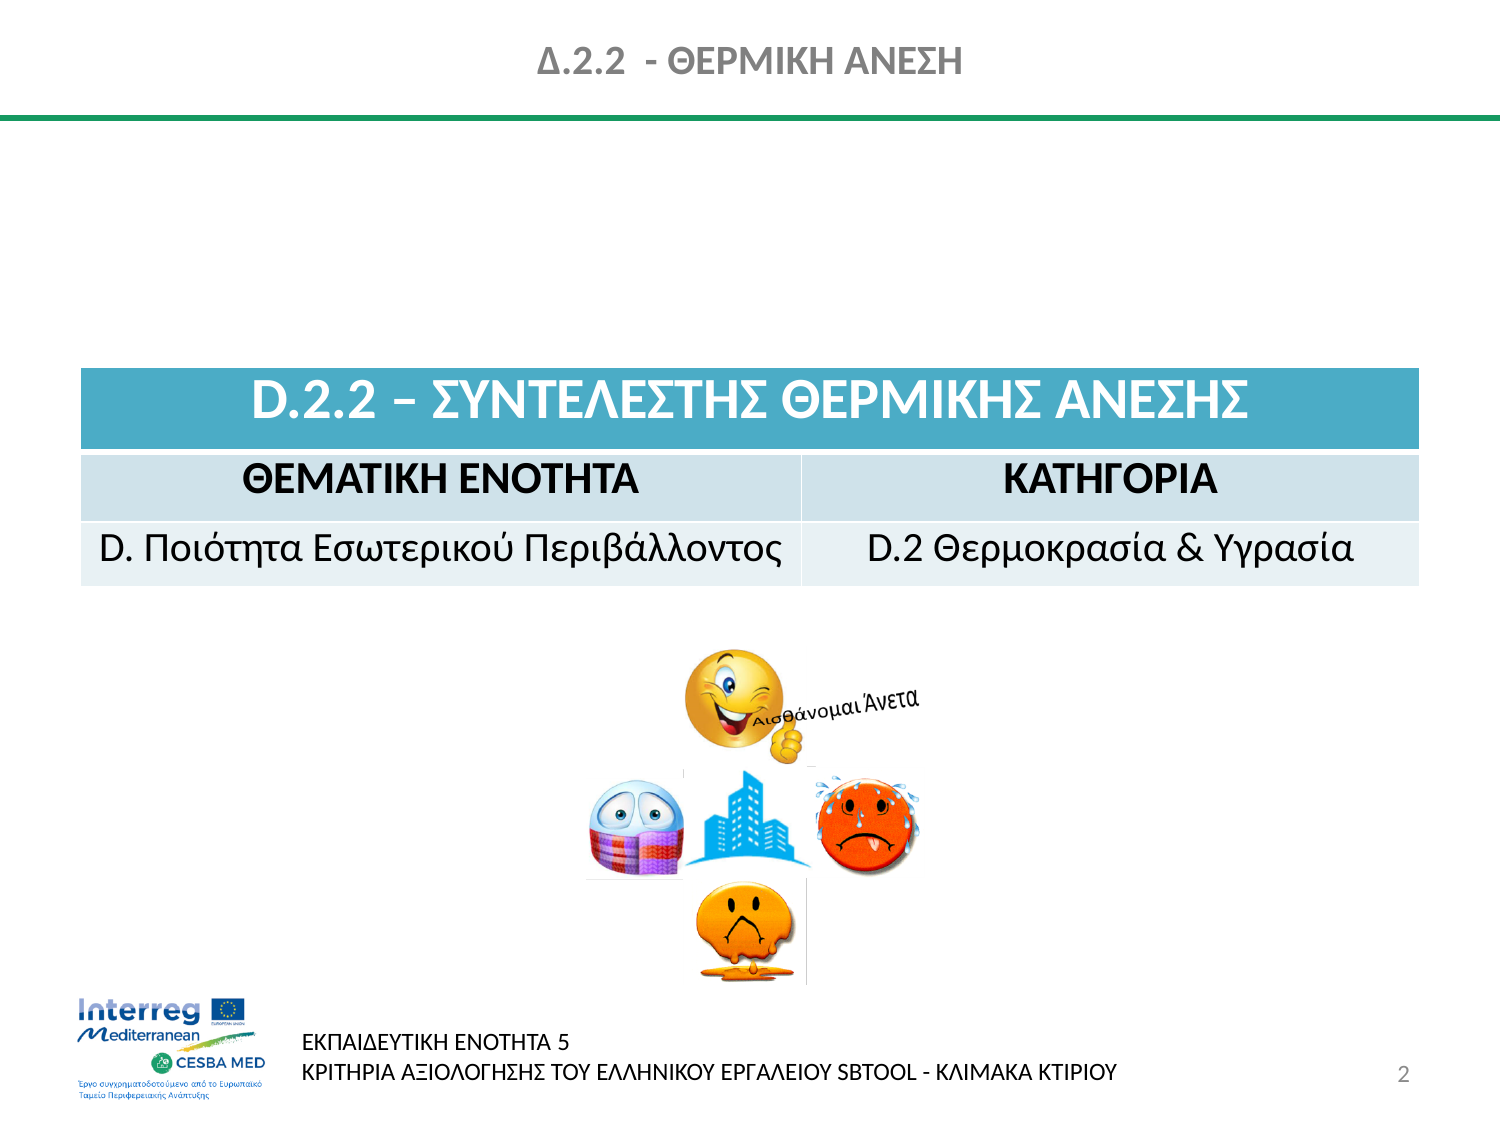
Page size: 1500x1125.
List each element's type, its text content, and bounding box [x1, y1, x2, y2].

table_cell ΚΑΤΗΓΟΡΙΑ [802, 455, 1419, 521]
table_header D.2.2 – ΣΥΝΤΕΛΕΣΤΗΣ ΘΕΡΜΙΚΗΣ ΑΝΕΣΗΣ [81, 368, 1419, 449]
slide_number 2 [1074, 1042, 1425, 1103]
table_cell D.2 Θερμοκρασία & Υγρασία [802, 523, 1419, 586]
table_cell ΘΕΜΑΤΙΚΗ ΕΝΟΤΗΤΑ [81, 455, 801, 521]
table_cell D. Ποιότητα Εσωτερικού Περιβάλλοντος [81, 523, 801, 586]
picture [585, 645, 925, 985]
title Δ.2.2 - ΘΕΡΜΙΚΗ ΑΝΕΣΗ [0, 0, 1500, 117]
picture [75, 995, 268, 1101]
